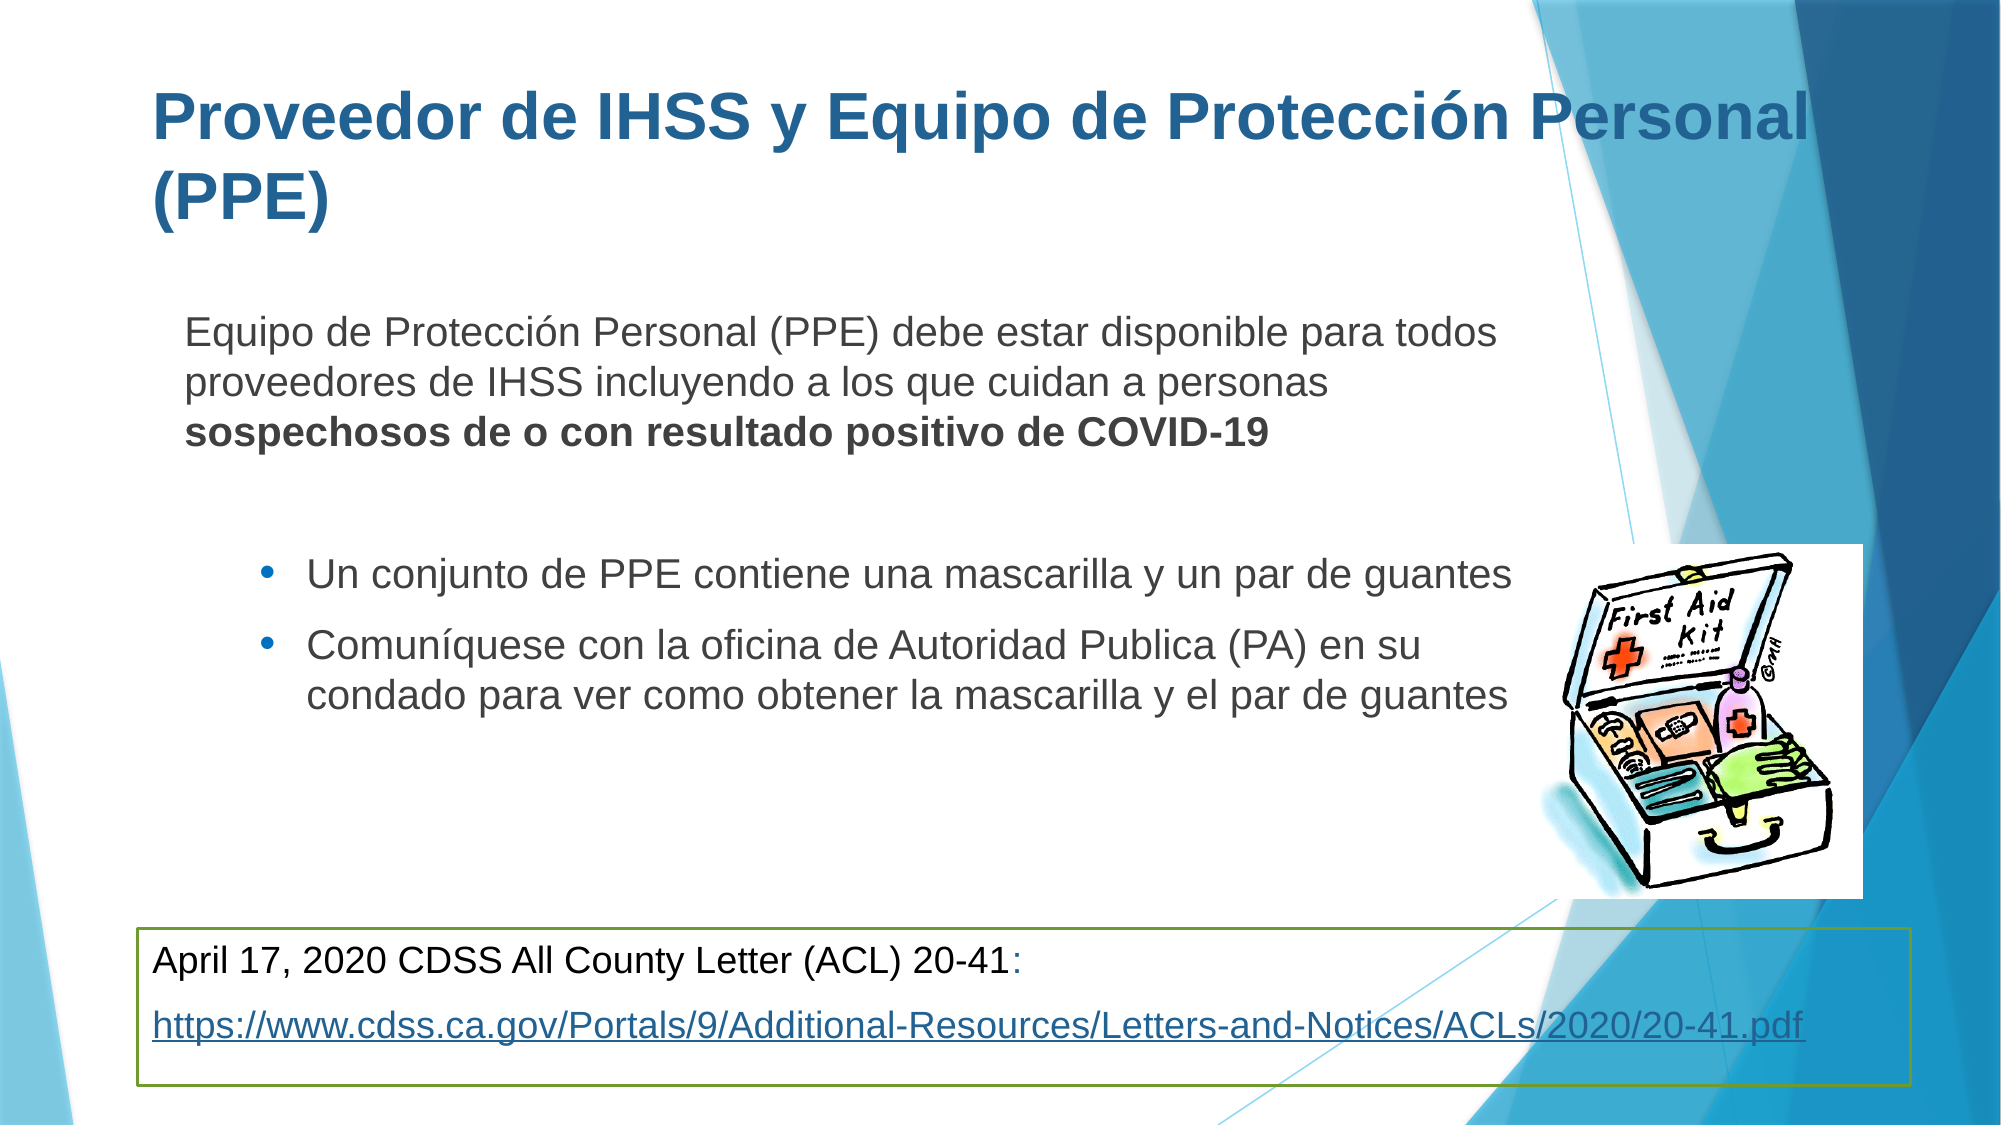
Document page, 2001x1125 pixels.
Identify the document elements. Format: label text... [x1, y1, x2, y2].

list April 17, 2020 CDSS All County Letter (ACL) 20-41: https://www.cdss.ca.gov/Portals/9/Additional-Resources/Letters-and-Notices/ACLs/2020/20-41.pdf [136, 927, 1912, 1087]
list Equipo de Protección Personal (PPE) debe estar disponible para todos proveedores de IHSS incluyendo a los que cuidan a personas sospechosos de o con resultado positivo de COVID-19 Un conjunto de PPE contiene una mascarilla y un par de guantes Comuníquese con la oficina de Autoridad Publica (PA) en su condado para ver como obtener la mascarilla y el par de guantes [169, 231, 1587, 870]
title Proveedor de IHSS y Equipo de Protección Personal (PPE) [137, 65, 1863, 219]
picture [1537, 543, 1863, 900]
